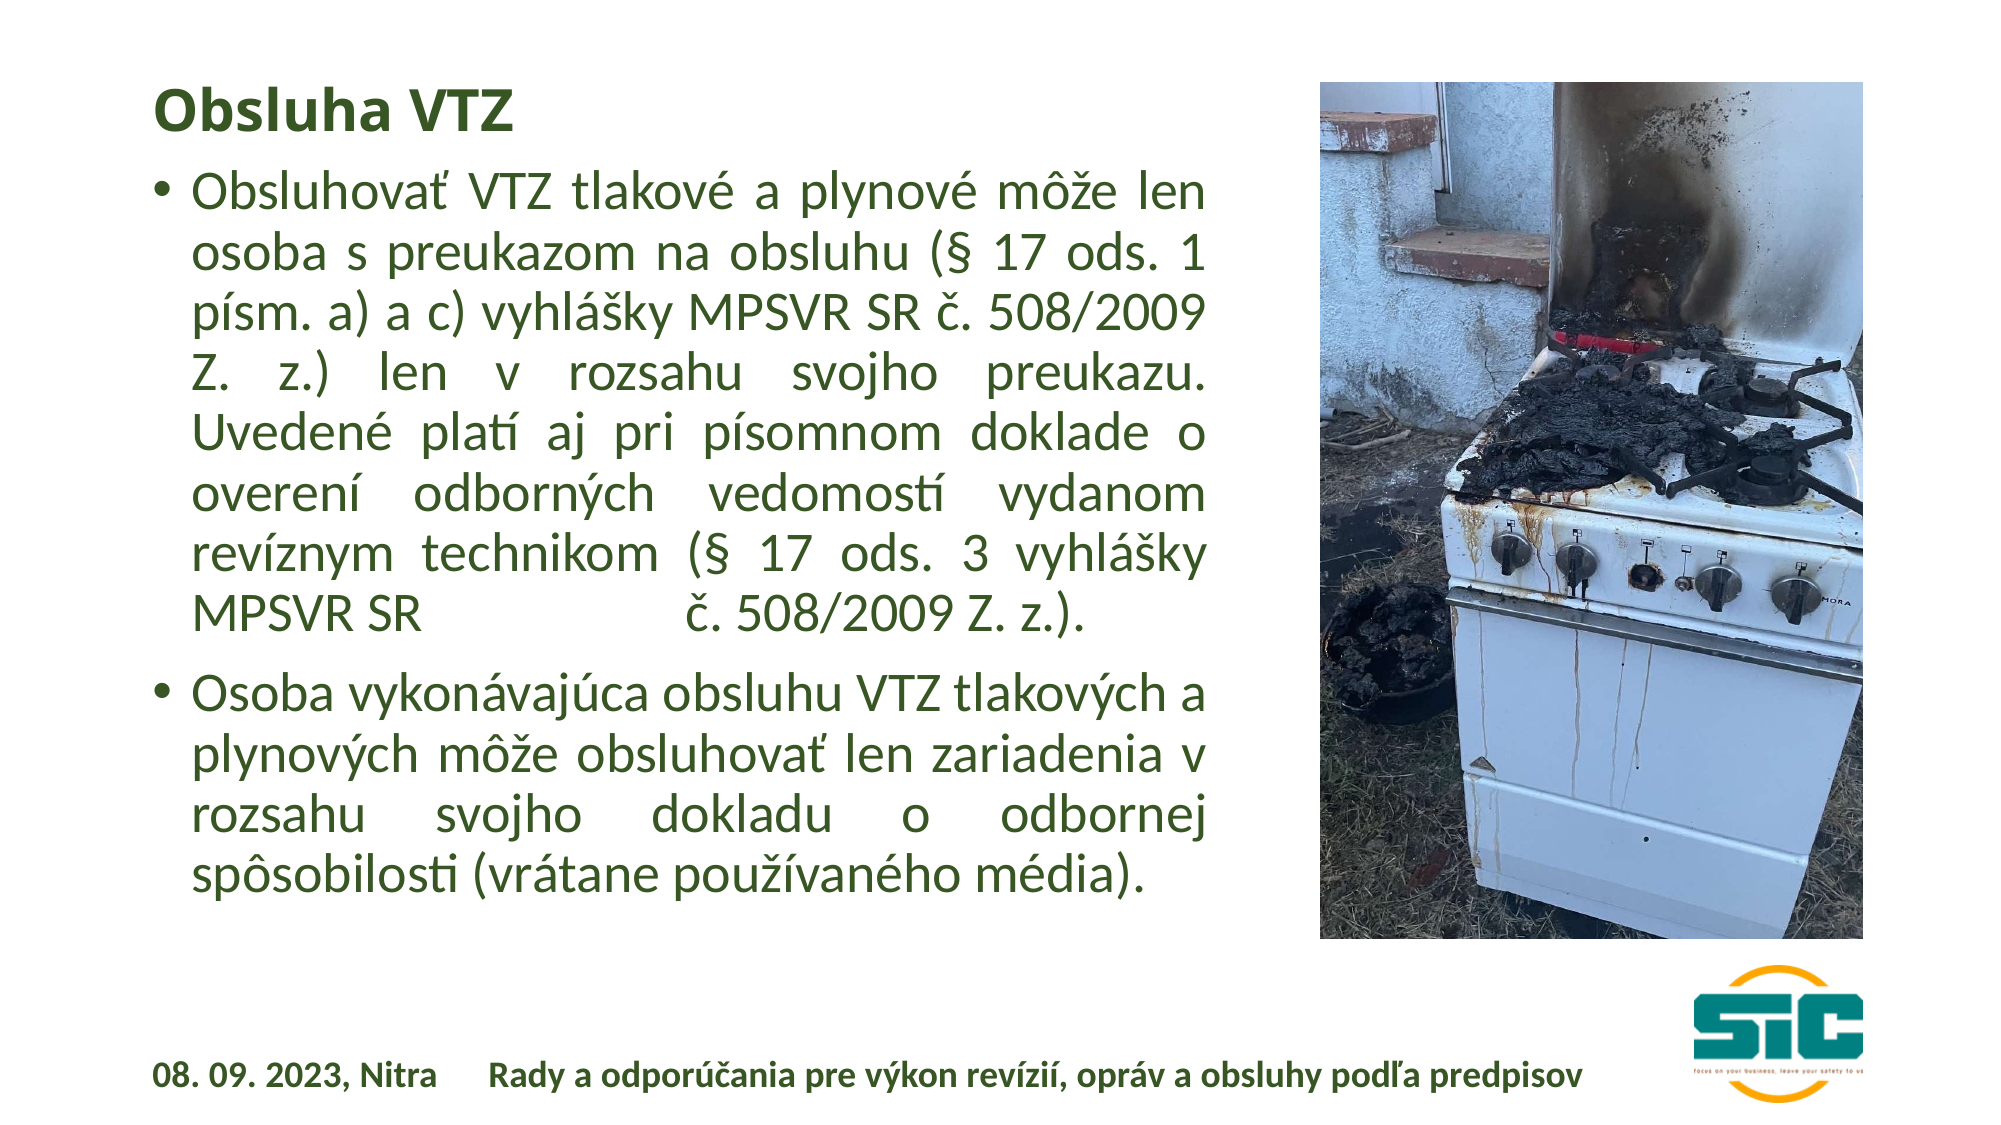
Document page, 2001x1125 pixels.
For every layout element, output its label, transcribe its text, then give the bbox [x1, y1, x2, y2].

title Obsluha VTZ [137, 59, 1863, 166]
picture [1694, 965, 1863, 1103]
picture [1320, 82, 1863, 939]
list Obsluhovať VTZ tlakové a plynové môže len osoba s preukazom na obsluhu (§ 17 ods. 1 písm. a) a c) vyhlášky MPSVR SR č. 508/2009 Z. z.) len v rozsahu svojho preukazu. Uvedené platí aj pri písomnom doklade o overení odborných vedomostí vydanom revíznym technikom (§ 17 ods. 3 vyhlášky MPSVR SR č. 508/2009 Z. z.). Osoba vykonávajúca obsluhu VTZ tlakových a plynových môže obsluhovať len zariadenia v rozsahu svojho dokladu o odbornej spôsobilosti (vrátane používaného média). [137, 153, 1223, 939]
slide_number 08. 09. 2023, Nitra Rady a odporúčania pre výkon revízií, opráv a obsluhy podľa predpisov [137, 1042, 1694, 1103]
